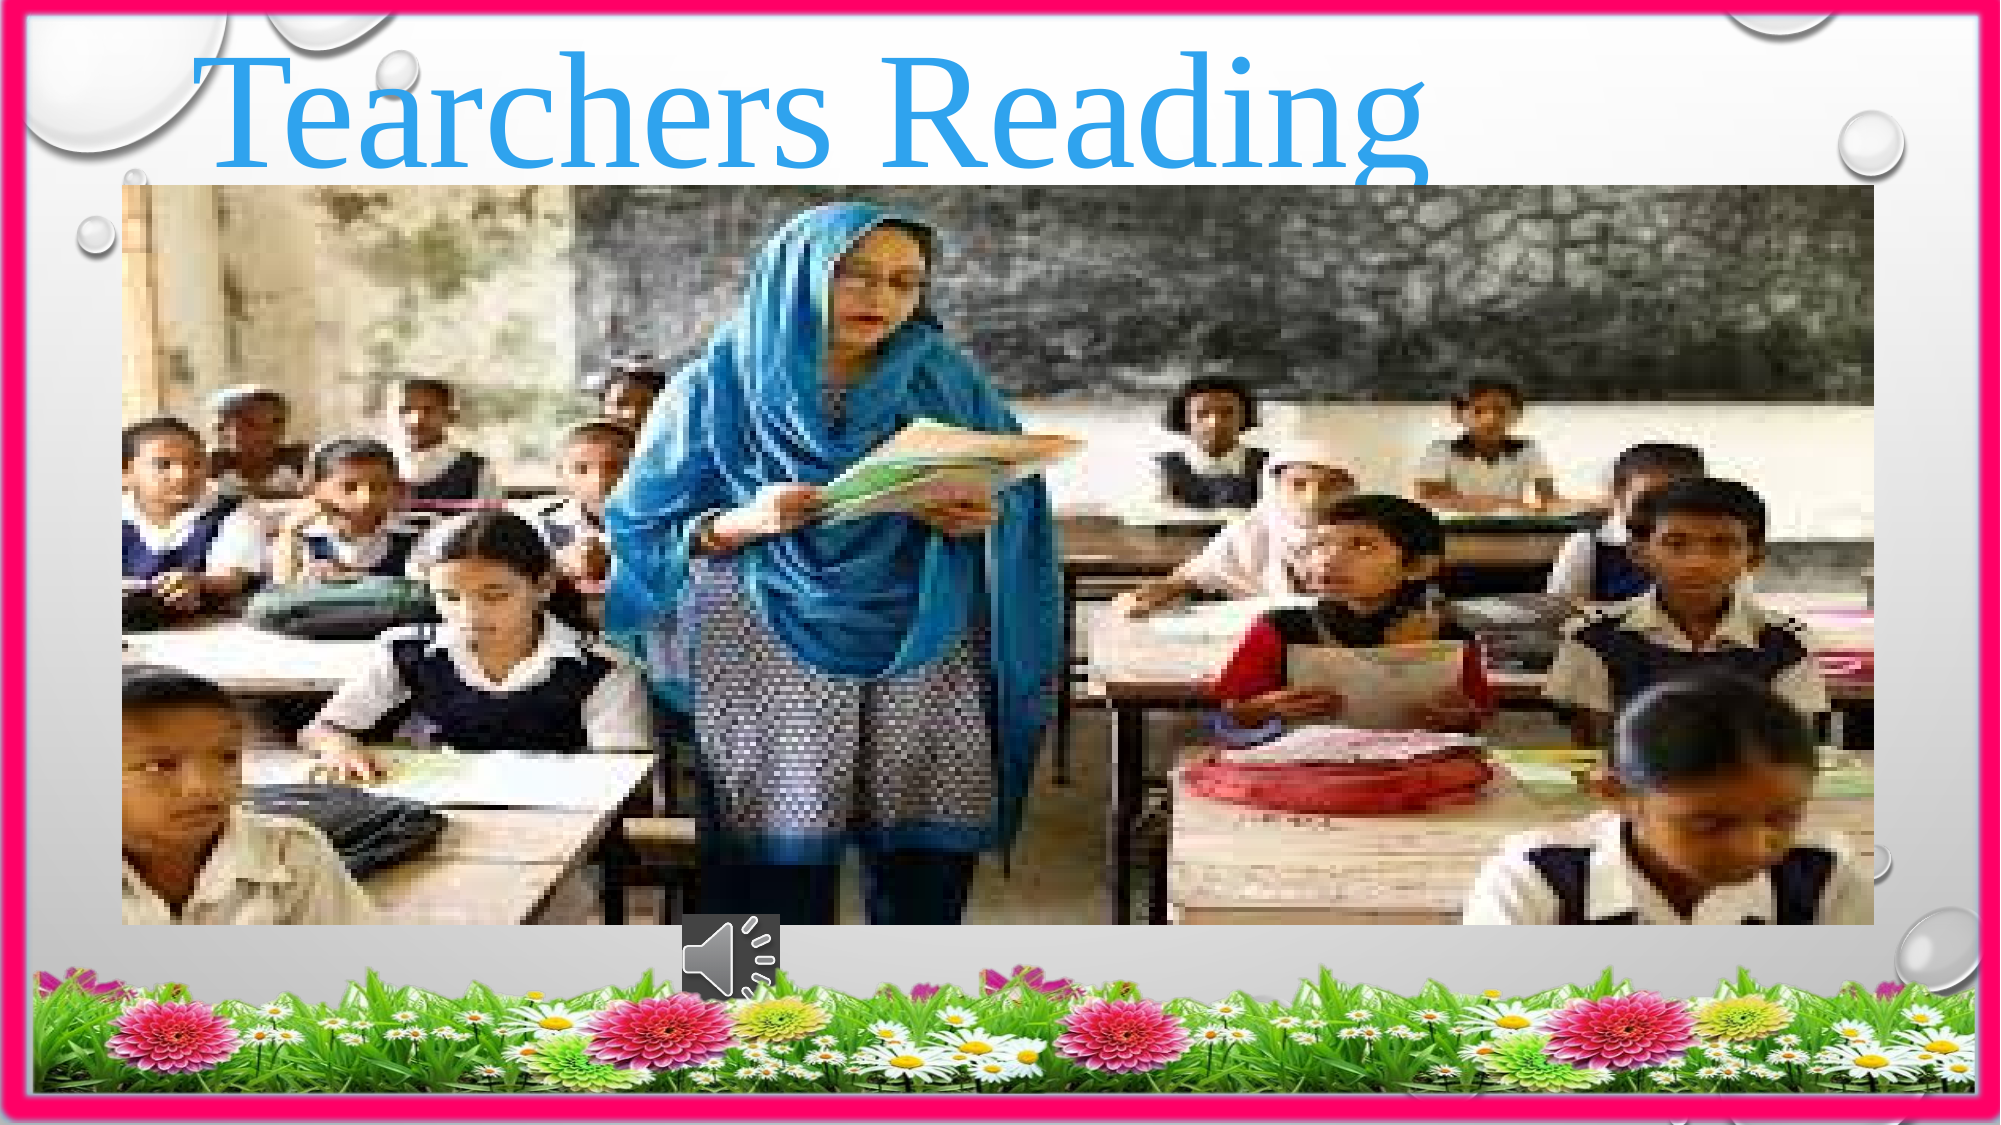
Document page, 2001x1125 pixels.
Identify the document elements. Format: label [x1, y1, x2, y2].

picture [0, 1114, 2000, 1125]
text_box [12, 1, 1992, 1109]
